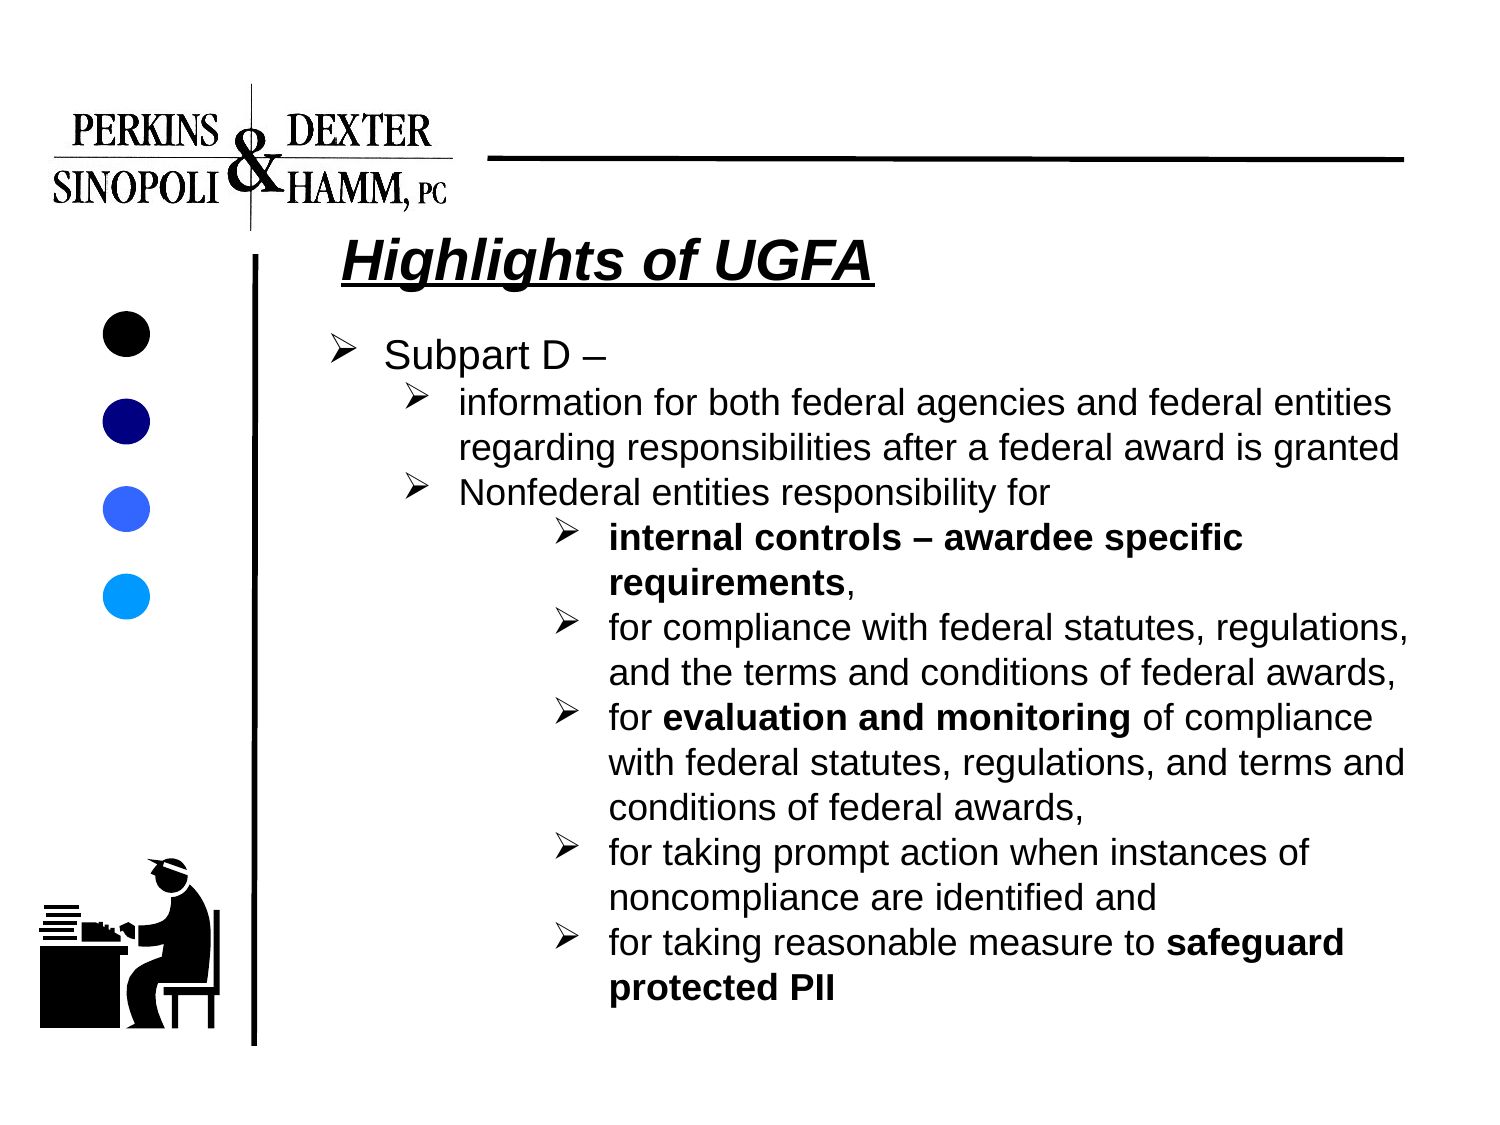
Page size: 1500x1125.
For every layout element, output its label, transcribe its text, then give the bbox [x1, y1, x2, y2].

subtitle Highlights of UGFA [326, 227, 1475, 308]
text_box Subpart D – information for both federal agencies and federal entities regarding responsibilities after a federal award is granted Nonfederal entities responsibility for internal controls – awardee specific requirements, for compliance with federal statutes, regulations, and the terms and conditions of federal awards, for evaluation and monitoring of compliance with federal statutes, regulations, and terms and conditions of federal awards, for taking prompt action when instances of noncompliance are identified and for taking reasonable measure to safeguard protected PII [312, 320, 1425, 1016]
picture [23, 79, 478, 231]
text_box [38, 857, 221, 1029]
